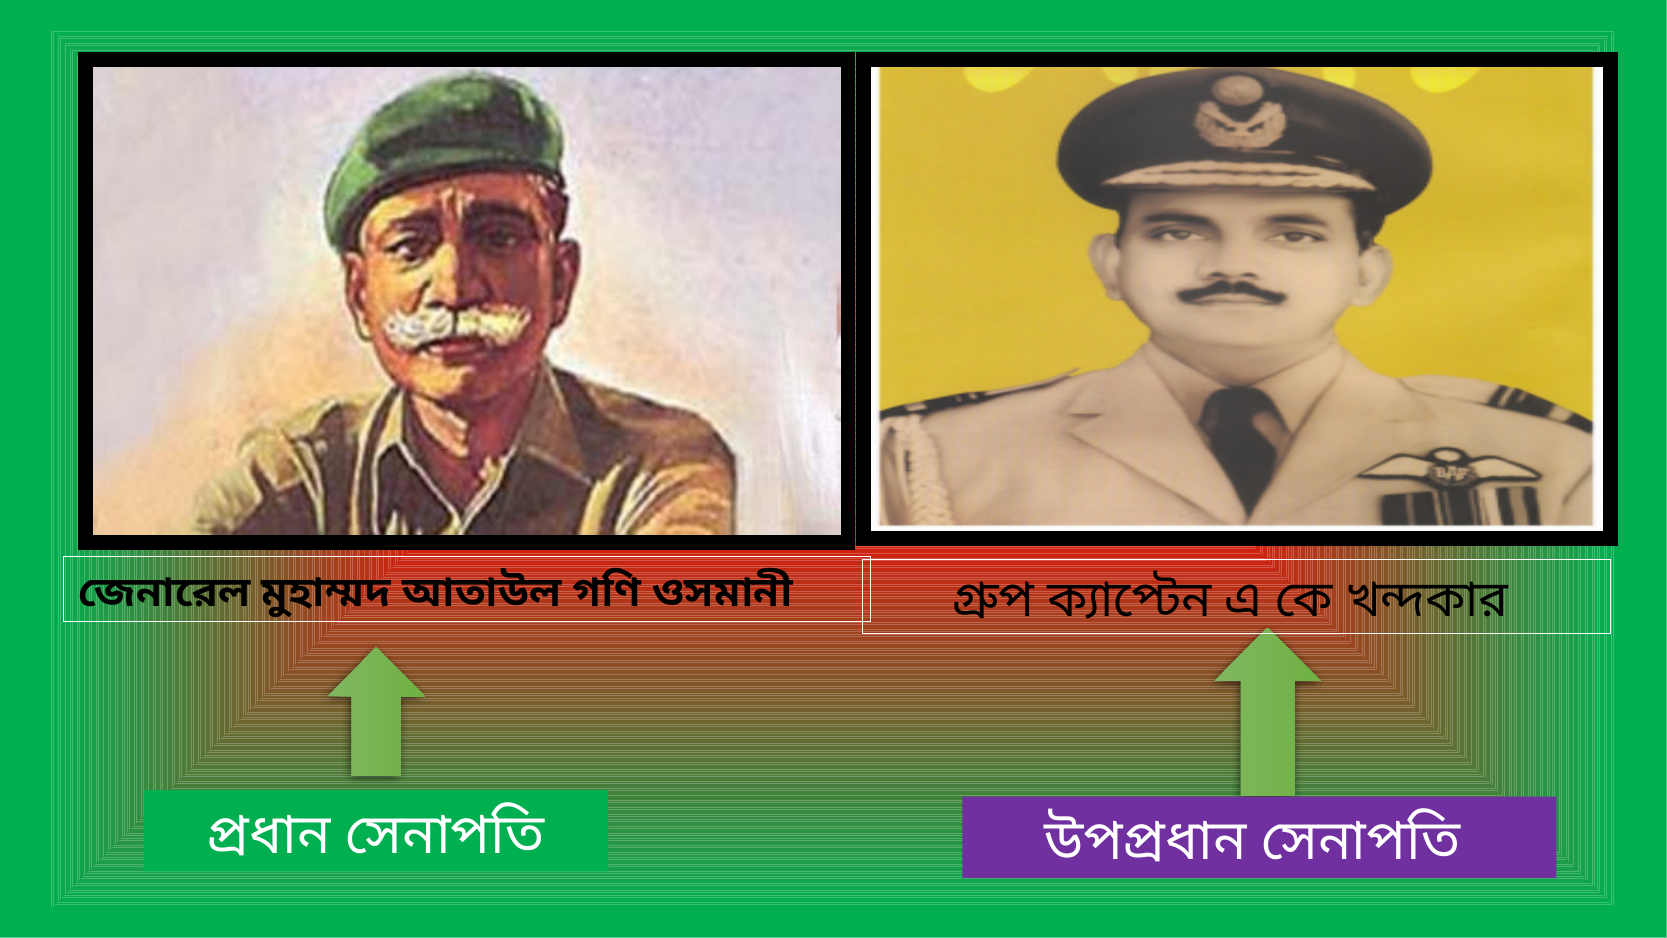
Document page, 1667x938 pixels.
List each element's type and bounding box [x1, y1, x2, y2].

text_box [63, 66, 862, 623]
text_box [143, 647, 609, 873]
text_box [862, 66, 1611, 635]
text_box [962, 635, 1557, 880]
